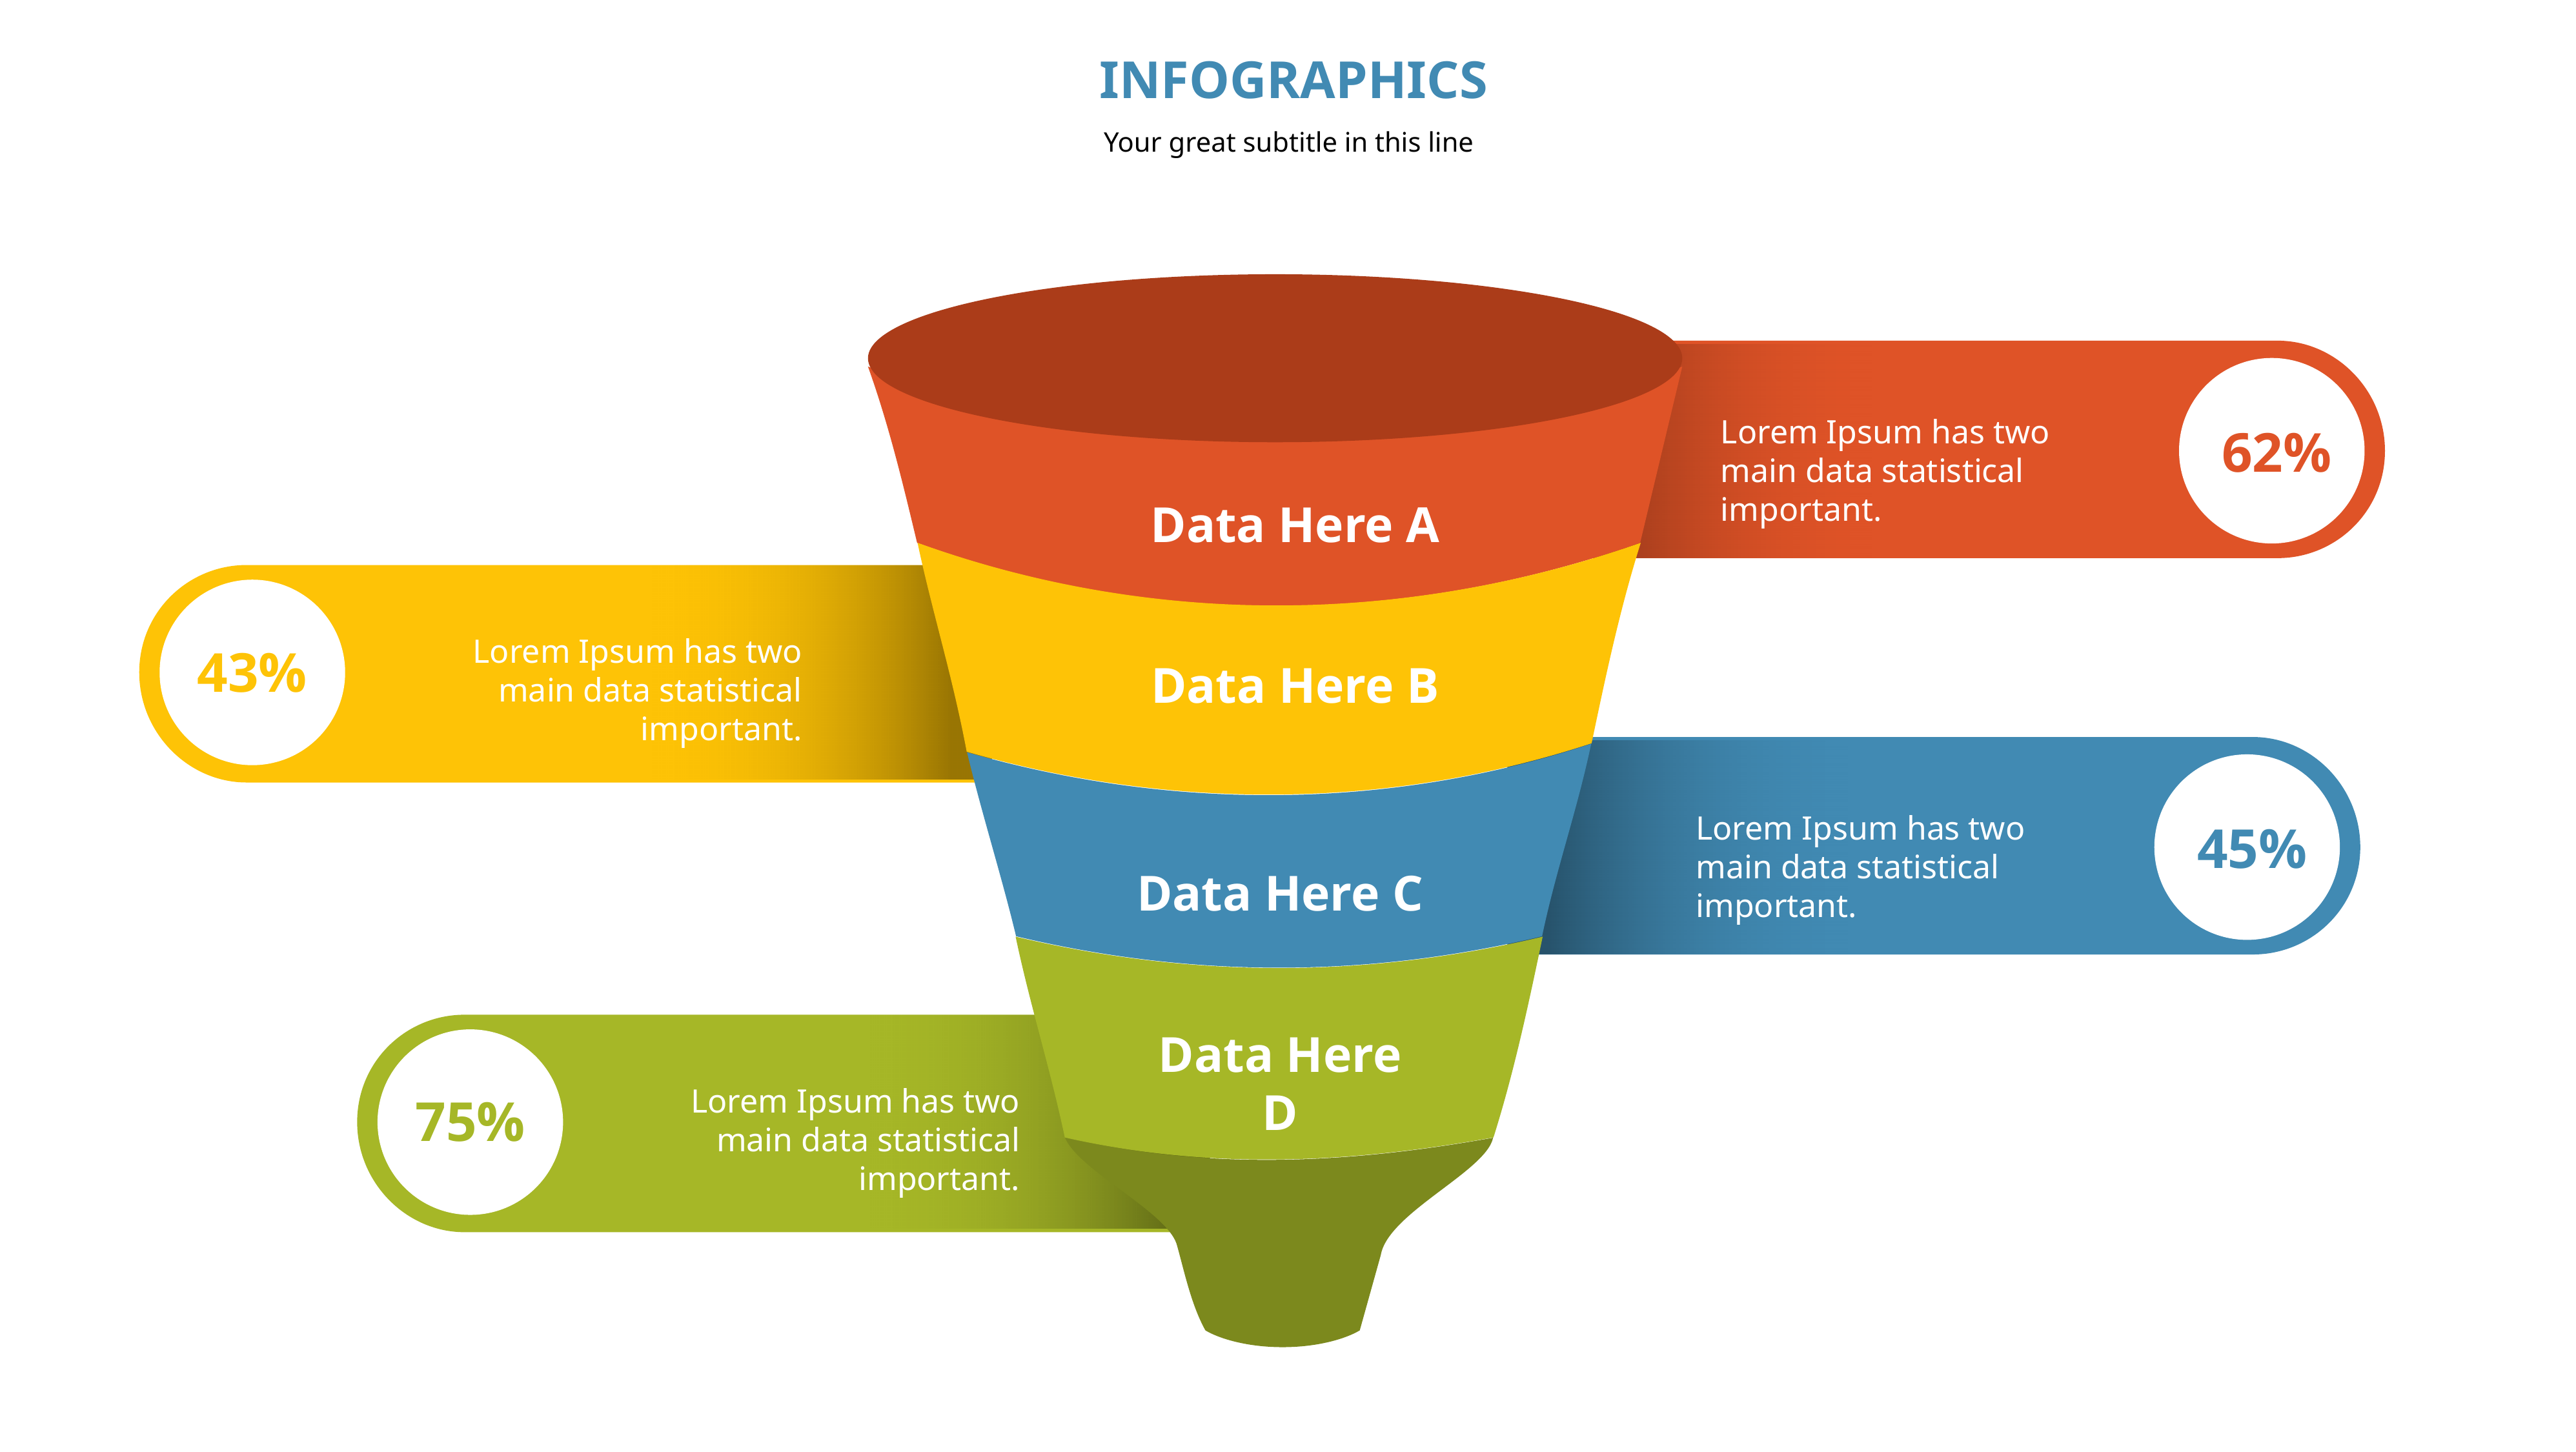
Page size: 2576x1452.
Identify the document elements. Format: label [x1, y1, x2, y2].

text_box [835, 42, 1752, 170]
text_box [1685, 736, 2361, 955]
text_box [357, 1014, 864, 1233]
text_box [867, 274, 1683, 1347]
text_box [1685, 340, 2386, 559]
text_box [139, 565, 864, 783]
